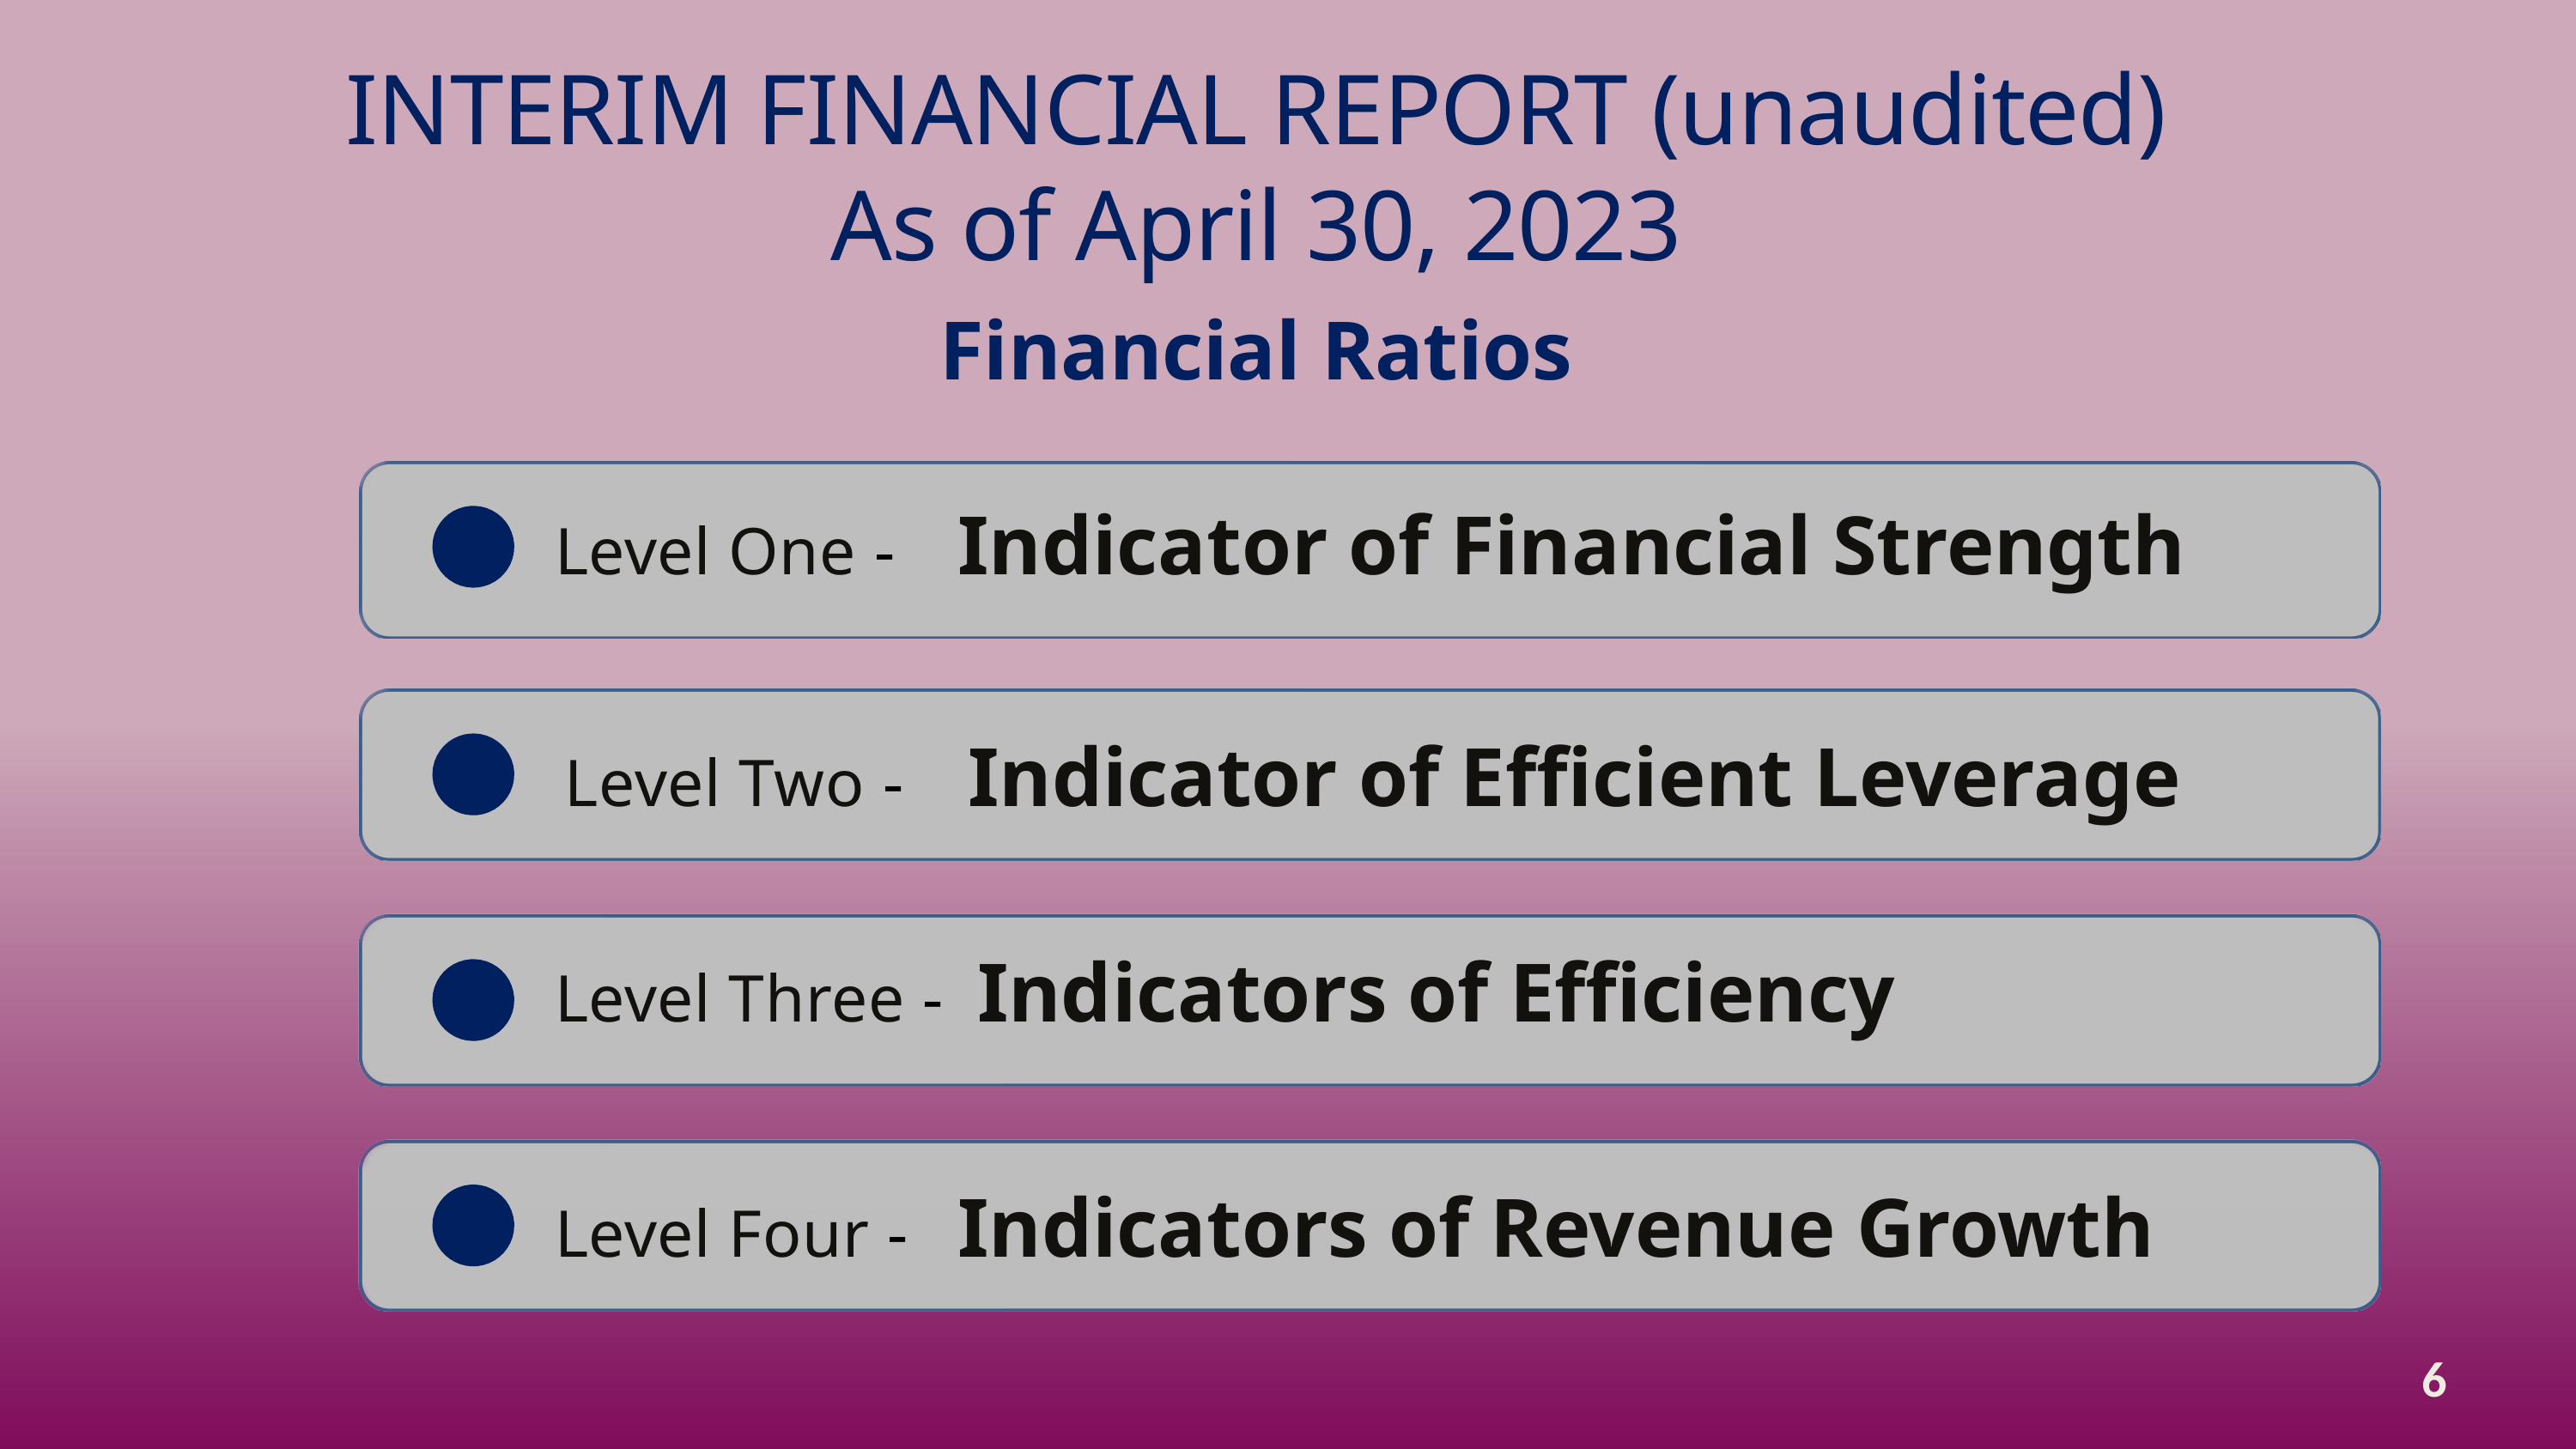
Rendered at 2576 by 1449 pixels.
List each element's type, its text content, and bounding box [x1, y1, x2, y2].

text_box Level Three - Indicators of Efficiency [542, 934, 2281, 1044]
text_box [432, 959, 514, 1041]
text_box [359, 688, 2380, 860]
text_box [359, 914, 2381, 1086]
text_box [432, 506, 514, 588]
text_box [359, 1140, 2381, 1311]
text_box Level Two - Indicator of Efficient Leverage [552, 719, 2271, 829]
slide_number 6 [2393, 1347, 2447, 1409]
title INTERIM FINANCIAL REPORT (unaudited) As of April 30, 2023 Financial Ratios [289, 46, 2221, 397]
text_box [359, 461, 2381, 639]
text_box [432, 1184, 514, 1267]
text_box Level One - Indicator of Financial Strength [542, 488, 2261, 597]
text_box Level Four - Indicators of Revenue Growth [542, 1170, 2263, 1280]
text_box [432, 733, 514, 815]
